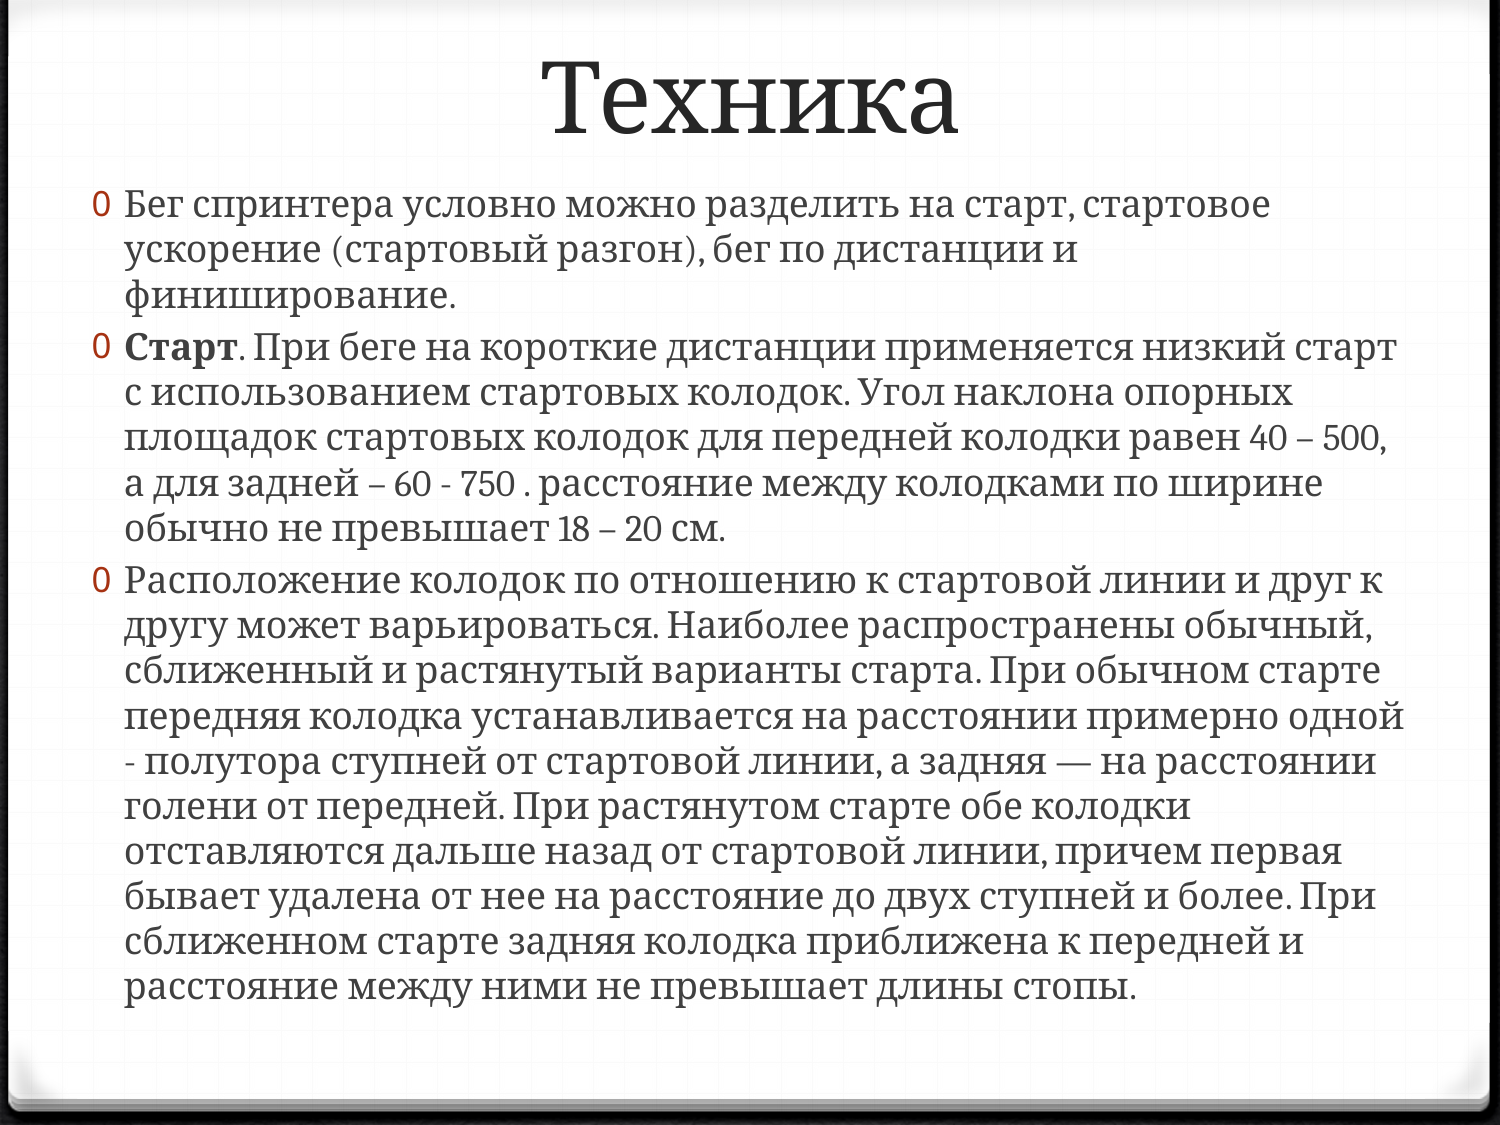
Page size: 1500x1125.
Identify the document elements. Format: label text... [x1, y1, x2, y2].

title Техника [76, 0, 1427, 172]
list Бег спринтера условно можно разделить на старт, стартовое ускорение (стартовый разгон), бег по дистанции и финиширование. Старт. При беге на короткие дистанции применяется низкий старт с использованием стартовых колодок. Угол наклона опорных площадок стартовых колодок для передней колодки равен 40 – 500, а для задней – 60 - 750 . расстояние между колодками по ширине обычно не превышает 18 – 20 см. Расположение колодок по отношению к стартовой линии и друг к другу может варьироваться. Наиболее распространены обычный, сближенный и растянутый варианты старта. При обычном старте передняя колодка устанавливается на расстоянии примерно одной - полутора ступней от стартовой линии, а задняя — на расстоянии голени от передней. При растянутом старте обе колодки отставляются дальше назад от стартовой линии, причем первая бывает удалена от нее на расстояние до двух ступней и более. При сближенном старте задняя колодка приближена к передней и расстояние между ними не превышает длины стопы. [76, 172, 1427, 1035]
picture [0, 0, 1500, 1125]
